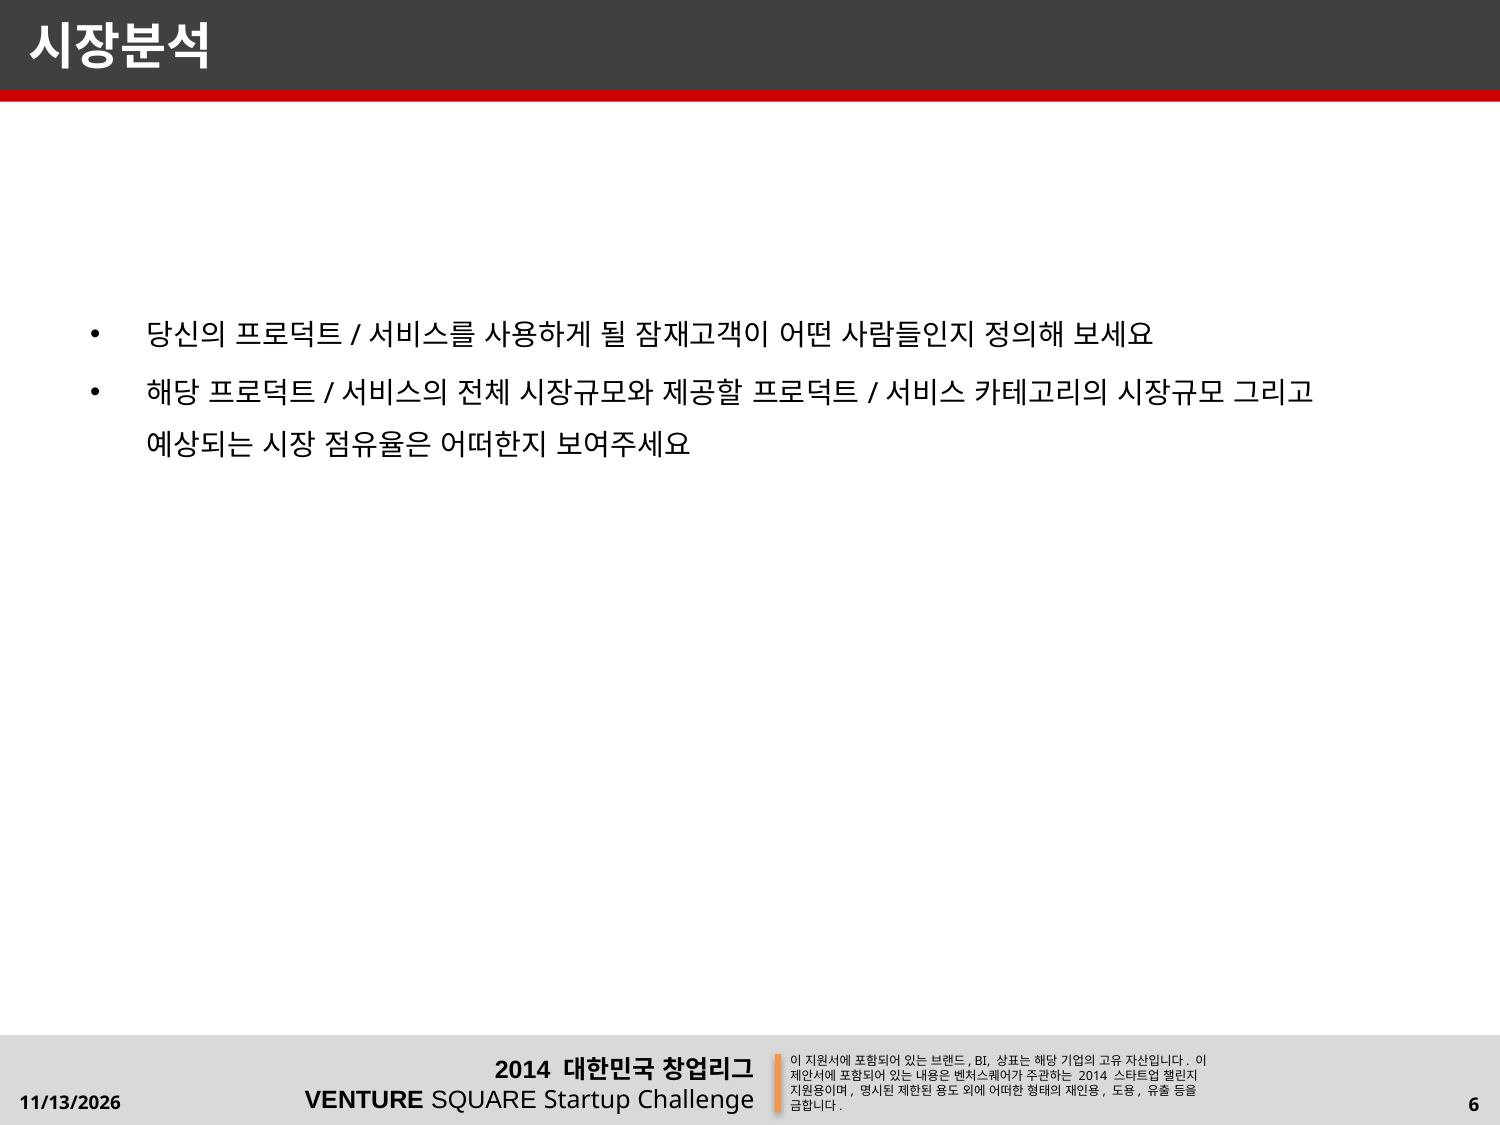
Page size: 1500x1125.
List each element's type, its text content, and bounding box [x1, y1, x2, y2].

text_box 시장분석 [13, 7, 1364, 82]
list 당신의 프로덕트/서비스를 사용하게 될 잠재고객이 어떤 사람들인지 정의해 보세요 해당 프로덕트/서비스의 전체 시장규모와 제공할 프로덕트/서비스 카테고리의 시장규모 그리고 예상되는 시장 점유율은 어떠한지 보여주세요 [75, 290, 1425, 1005]
